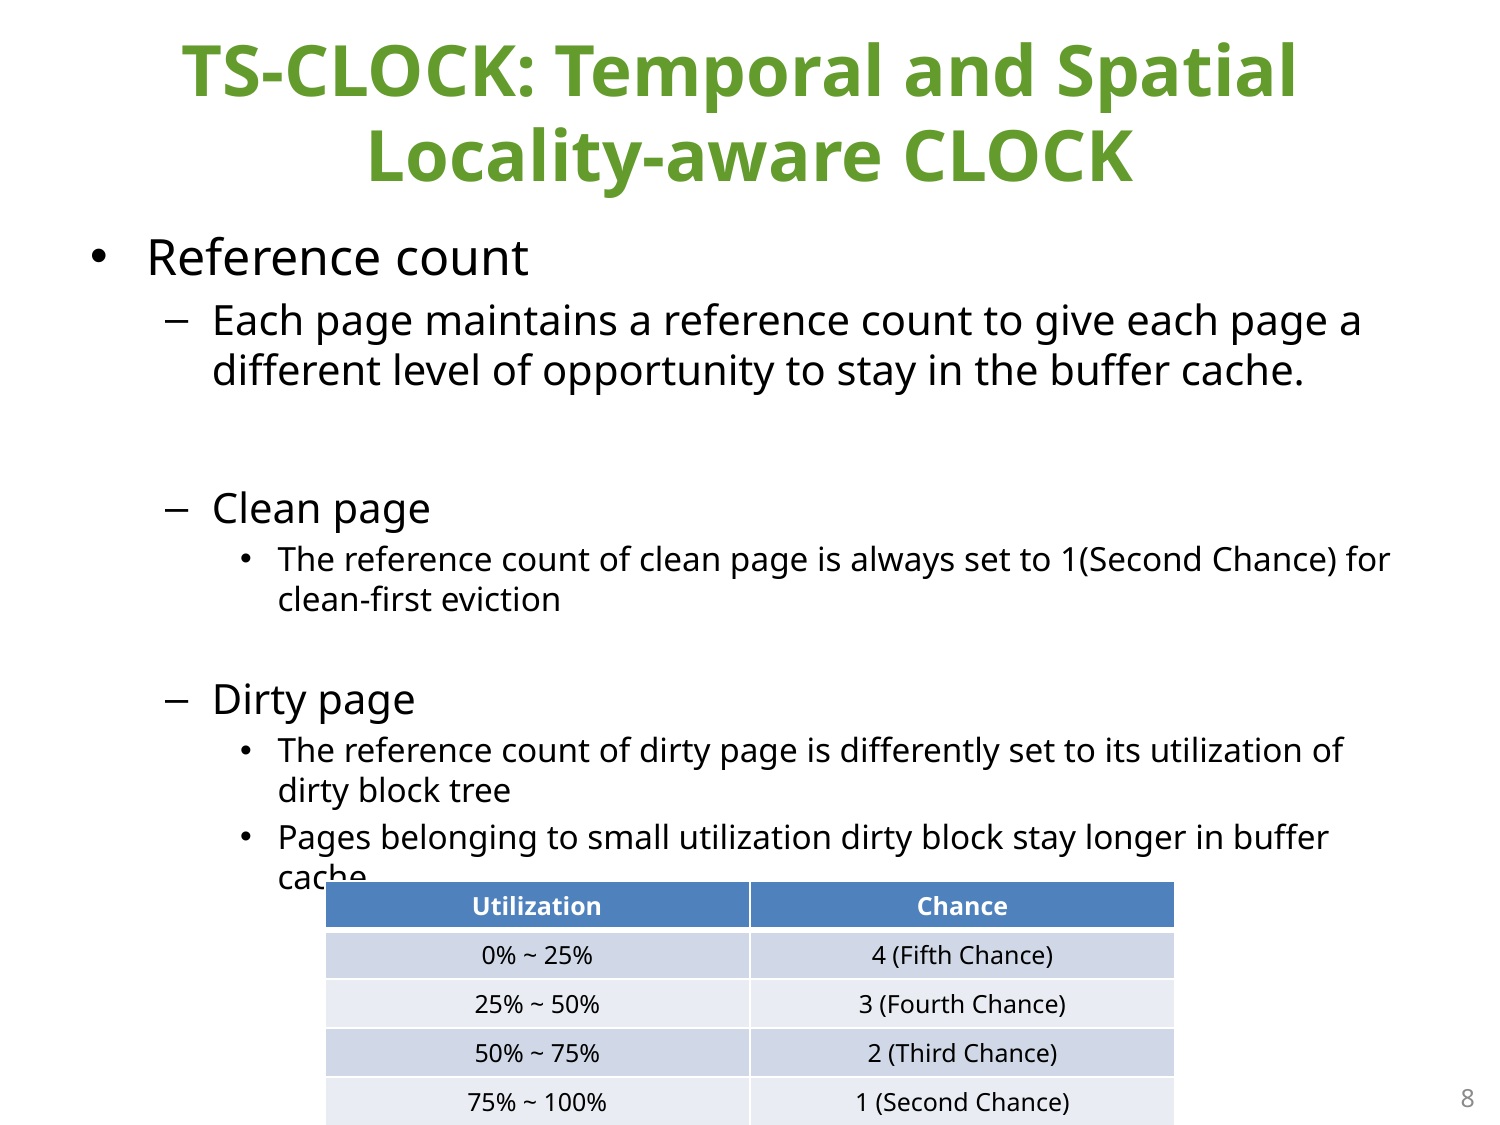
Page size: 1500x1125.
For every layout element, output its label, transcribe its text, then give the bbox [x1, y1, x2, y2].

table_cell 3 (Fourth Chance) [751, 980, 1174, 1027]
table_cell 50% ~ 75% [326, 1029, 749, 1076]
table_cell 1 (Second Chance) [751, 1078, 1174, 1125]
table_cell 25% ~ 50% [326, 980, 749, 1027]
table_cell 0% ~ 25% [326, 933, 749, 978]
table_cell 75% ~ 100% [326, 1078, 749, 1125]
table_header Utilization [326, 882, 749, 927]
table_cell 2 (Third Chance) [751, 1029, 1174, 1076]
table_header Chance [751, 882, 1174, 927]
list Reference count Each page maintains a reference count to give each page a different level of opportunity to stay in the buffer cache. Clean page The reference count of clean page is always set to 1(Second Chance) for clean-first eviction Dirty page The reference count of dirty page is differently set to its utilization of dirty block tree Pages belonging to small utilization dirty block stay longer in buffer cache. [75, 217, 1425, 1057]
slide_number 8 [1176, 1069, 1490, 1125]
title TS-CLOCK: Temporal and Spatial Locality-aware CLOCK [76, 16, 1424, 205]
table_cell 4 (Fifth Chance) [751, 933, 1174, 978]
